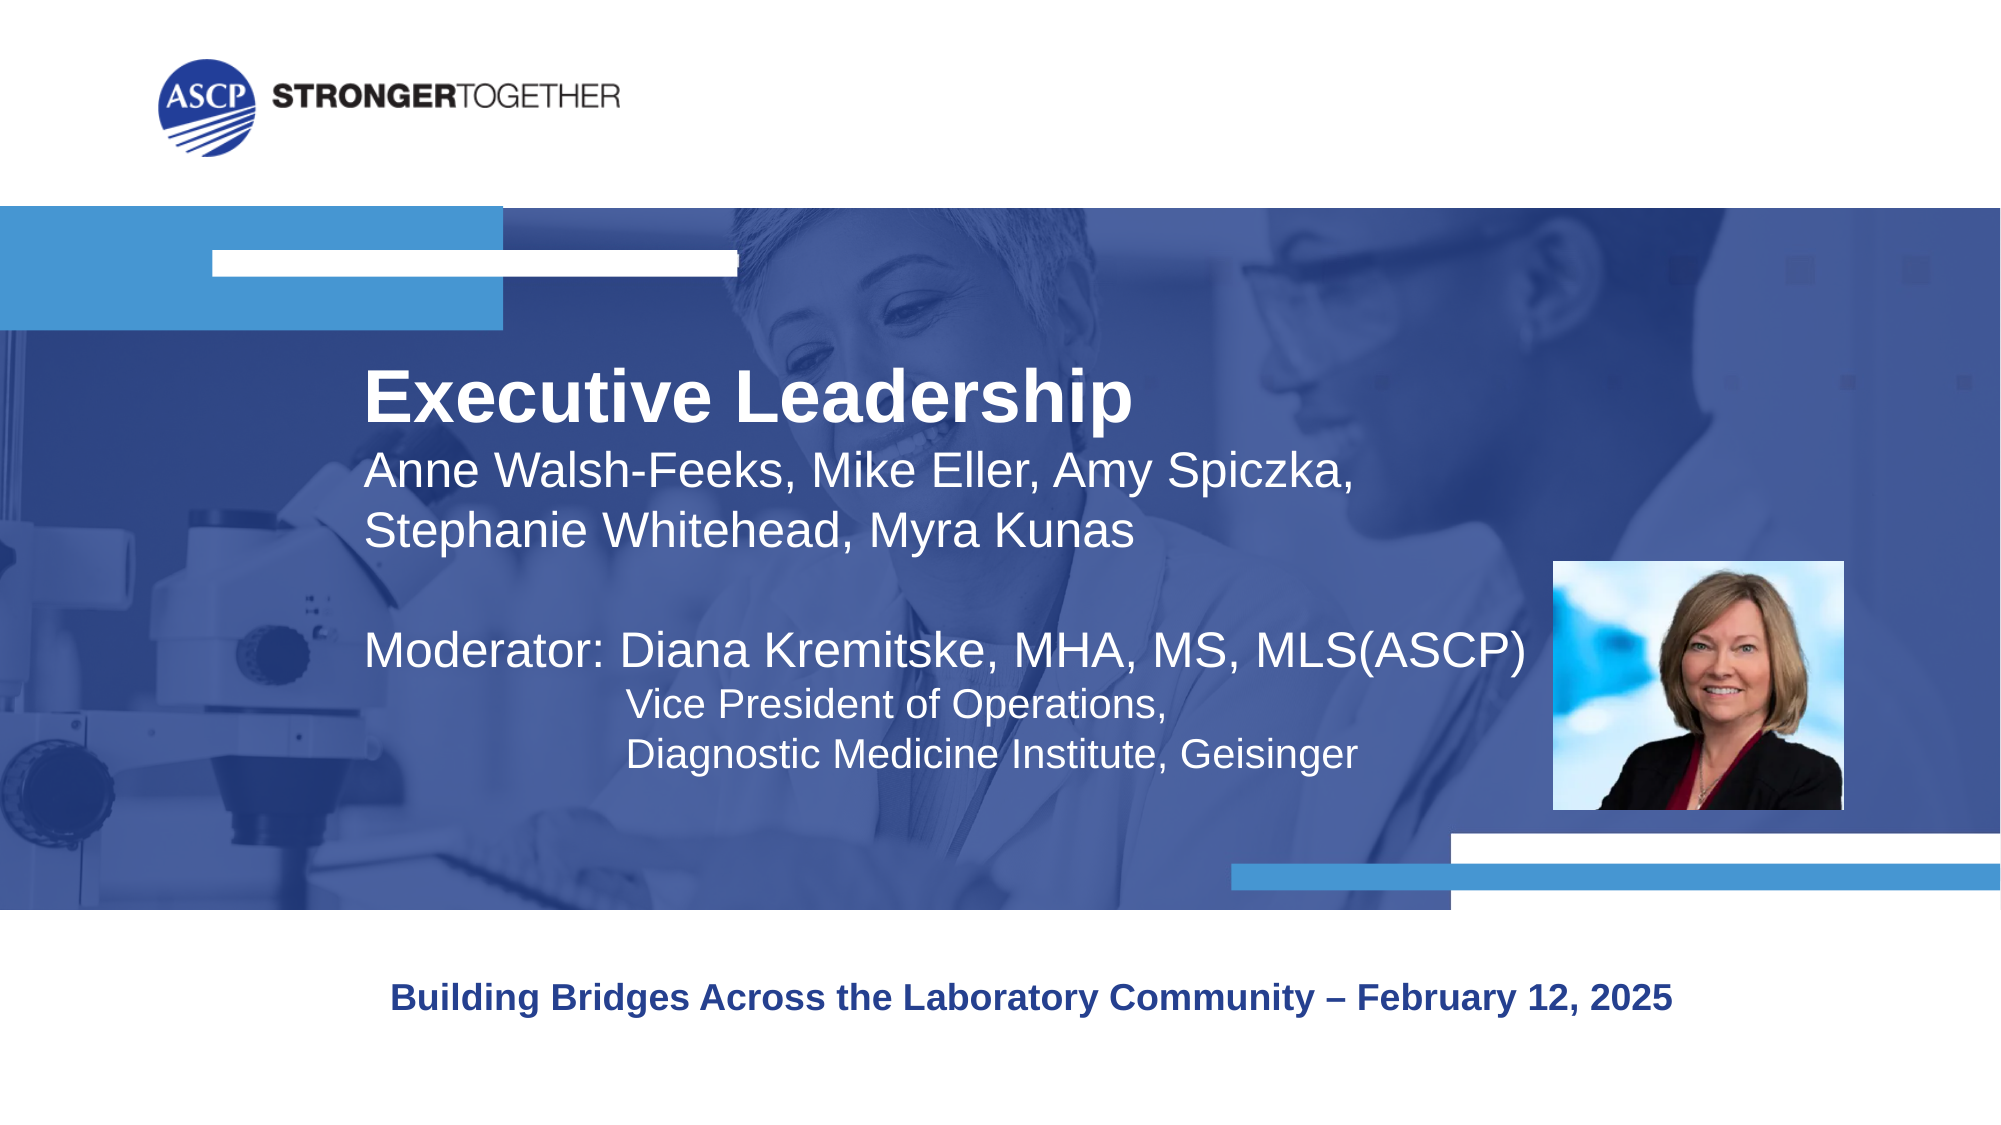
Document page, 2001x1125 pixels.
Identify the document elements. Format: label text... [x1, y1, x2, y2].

subtitle Building Bridges Across the Laboratory Community – February 12, 2025 [375, 937, 1766, 1060]
picture [158, 59, 620, 157]
title Executive Leadership Anne Walsh-Feeks, Mike Eller, Amy Spiczka, Stephanie Whitehead, Myra Kunas Moderator: Diana Kremitske, MHA, MS, MLS(ASCP) Vice President of Operations, Diagnostic Medicine Institute, Geisinger [348, 357, 1740, 768]
picture [0, 208, 2001, 910]
